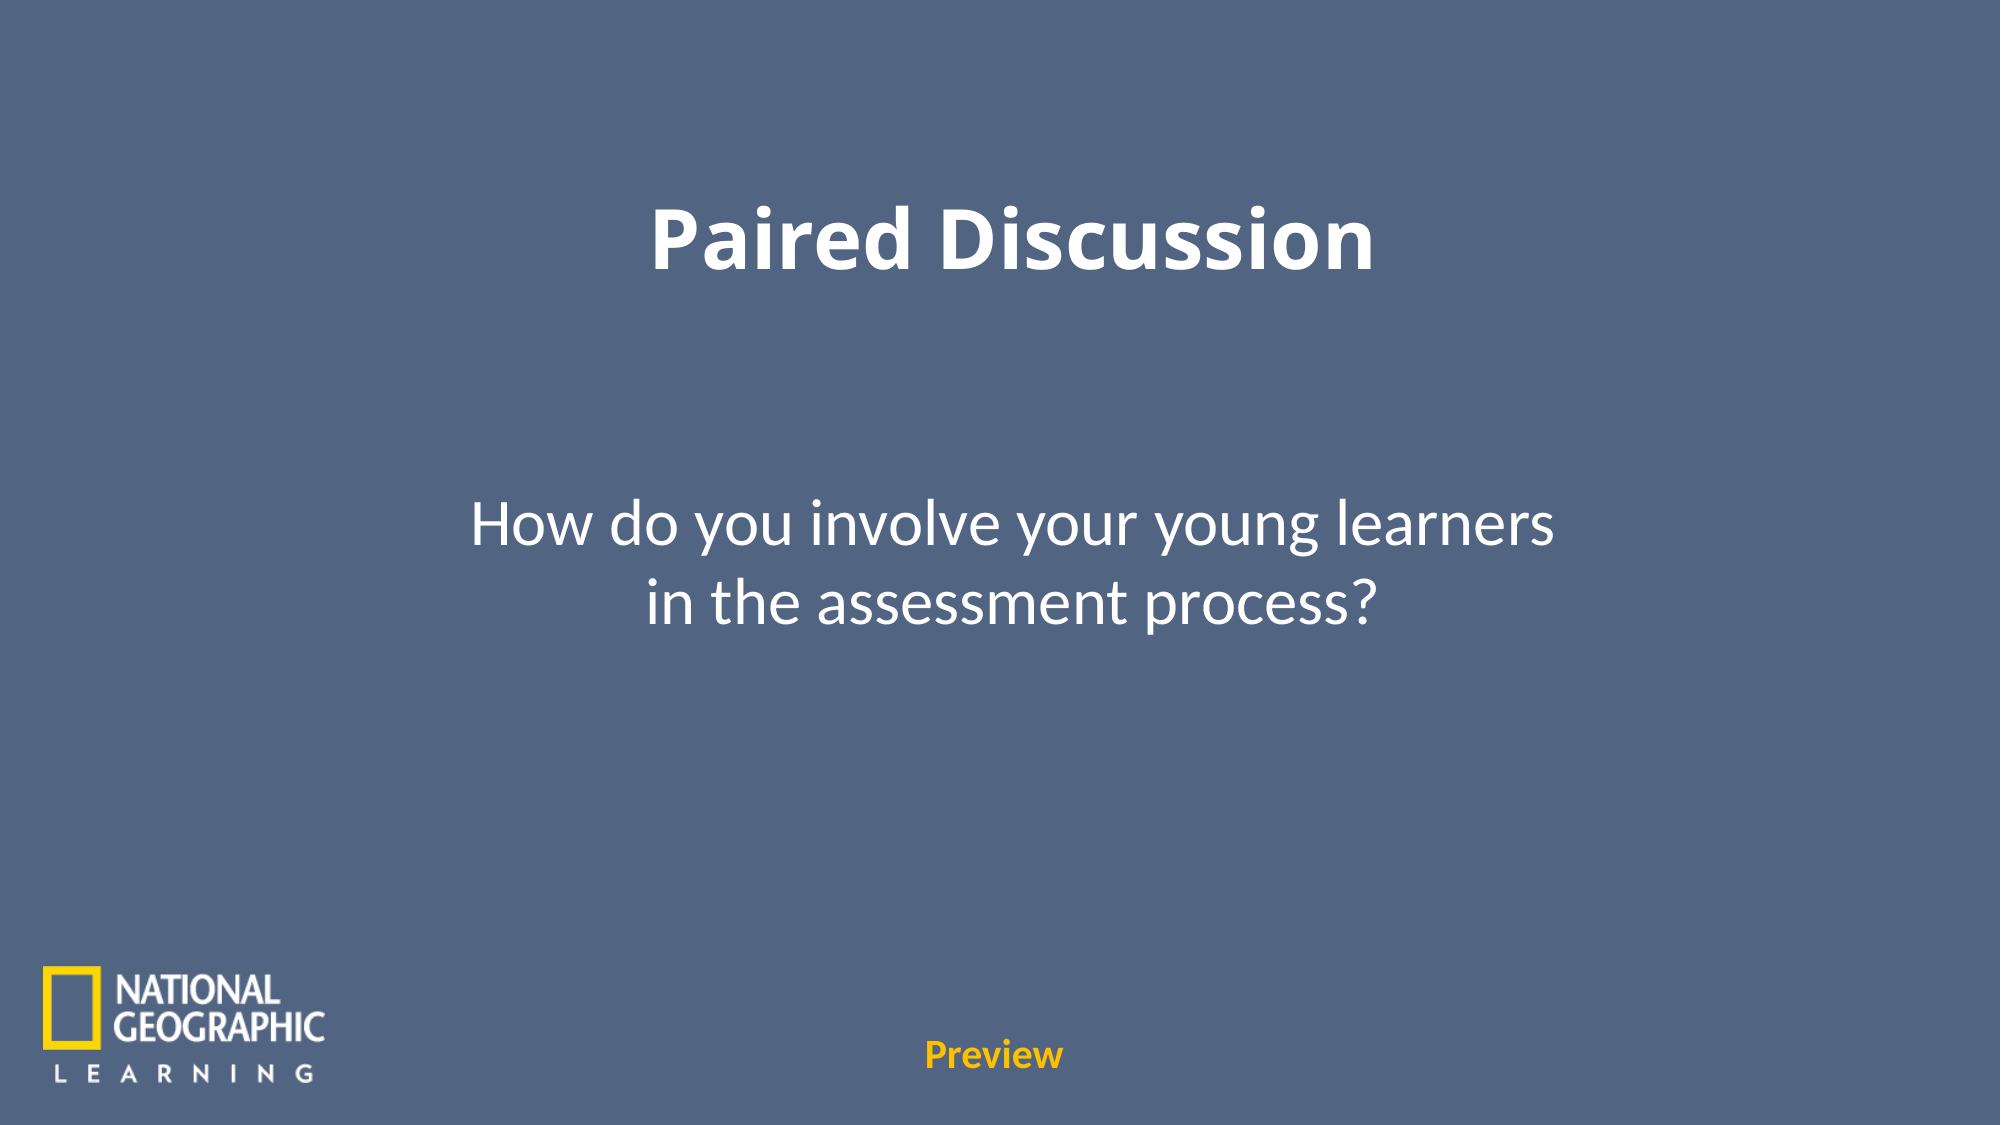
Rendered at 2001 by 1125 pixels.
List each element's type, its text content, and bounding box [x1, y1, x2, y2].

picture [43, 966, 325, 1083]
list How do you involve your young learners in the assessment process? [212, 470, 1814, 1017]
text_box Paired Discussion [510, 180, 1517, 398]
